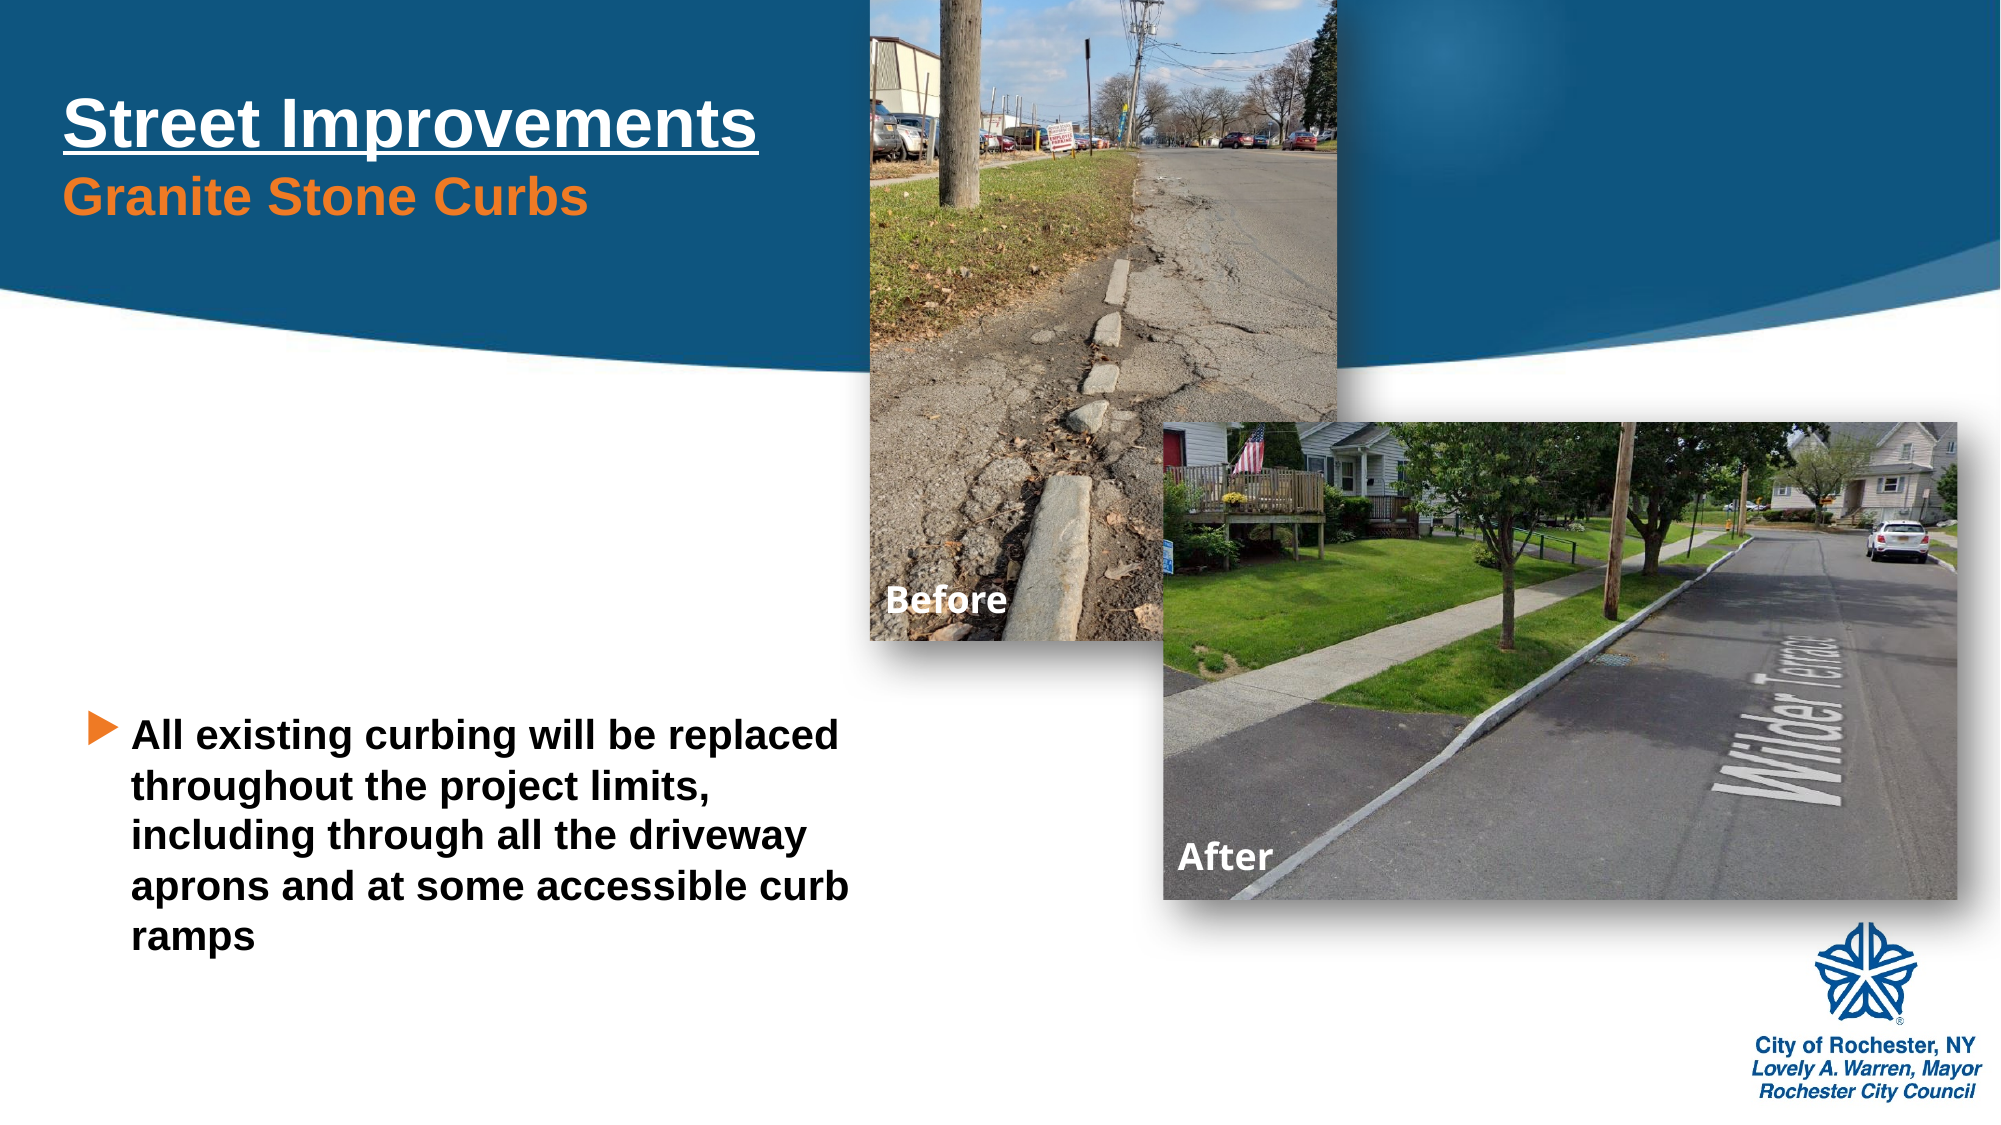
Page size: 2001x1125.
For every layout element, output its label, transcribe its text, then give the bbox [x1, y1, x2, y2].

title Street Improvements Granite Stone Curbs [47, 70, 829, 237]
picture [0, 0, 2001, 1125]
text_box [869, 0, 1338, 642]
list All existing curbing will be replaced throughout the project limits, including through all the driveway aprons and at some accessible curb ramps [60, 700, 870, 1013]
